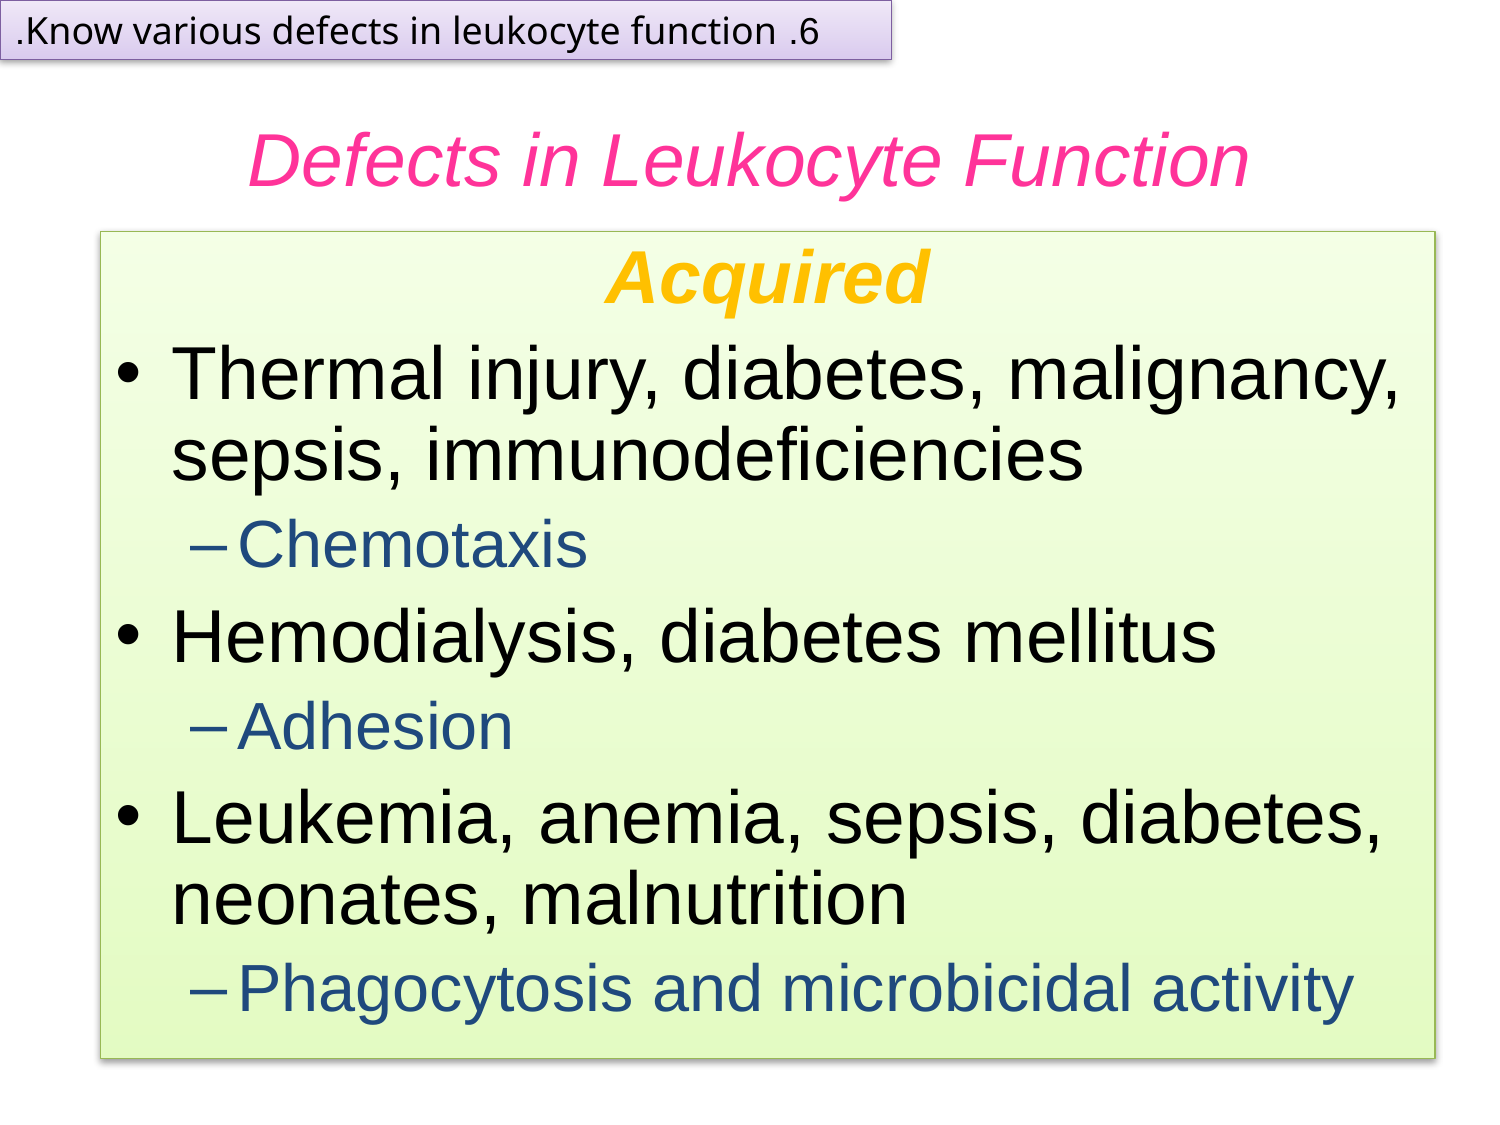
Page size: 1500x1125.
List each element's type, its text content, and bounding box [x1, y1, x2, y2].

text_box 6. Know various defects in leukocyte function. [0, 0, 892, 60]
title Defects in Leukocyte Function [112, 62, 1388, 229]
list Acquired Thermal injury, diabetes, malignancy, sepsis, immunodeficiencies Chemotaxis Hemodialysis, diabetes mellitus Adhesion Leukemia, anemia, sepsis, diabetes, neonates, malnutrition Phagocytosis and microbicidal activity [100, 231, 1436, 1059]
